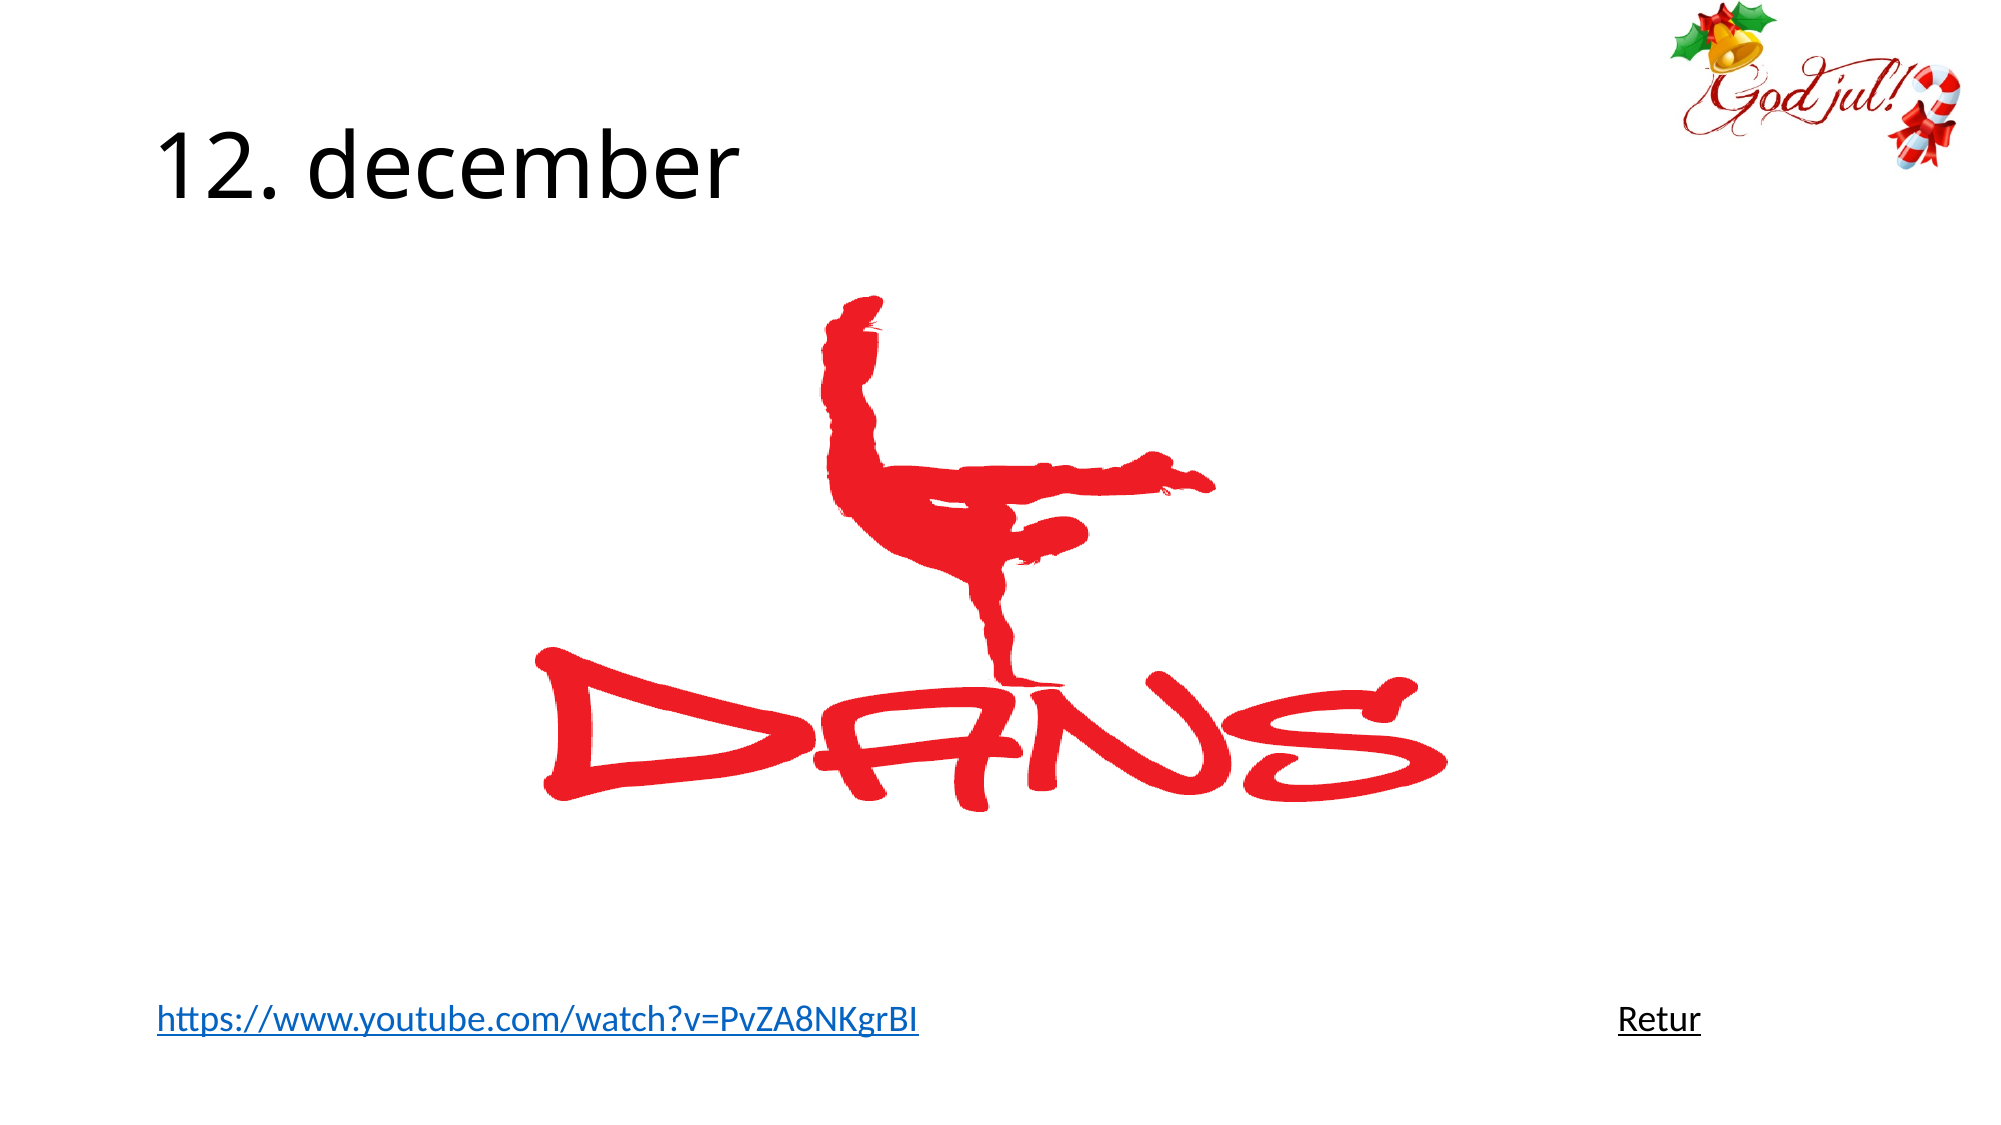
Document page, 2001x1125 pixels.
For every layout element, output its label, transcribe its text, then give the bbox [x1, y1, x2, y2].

title 12. december [137, 59, 1863, 278]
text_box Retur [1603, 986, 1863, 1046]
text_box https://www.youtube.com/watch?v=PvZA8NKgrBI [141, 986, 934, 1046]
picture [476, 277, 1503, 838]
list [1664, 0, 1965, 174]
